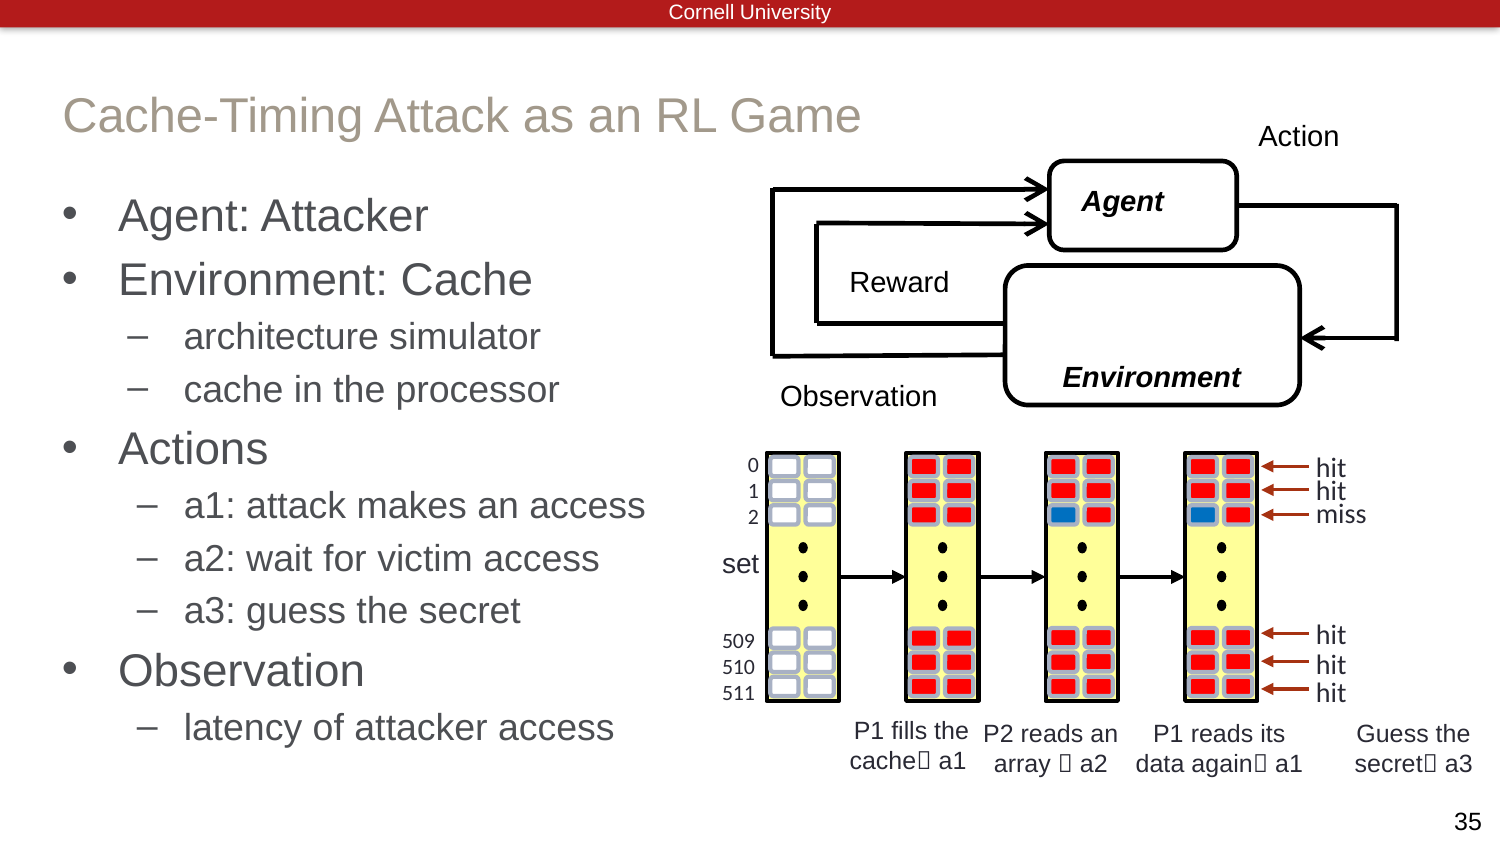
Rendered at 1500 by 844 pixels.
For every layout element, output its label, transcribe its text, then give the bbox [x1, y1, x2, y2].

text_box hit [1304, 611, 1500, 640]
text_box Action [1243, 109, 1407, 160]
text_box [945, 480, 974, 501]
text_box P1 fills the cache a1 [819, 708, 1005, 780]
text_box [1216, 599, 1227, 612]
text_box [1049, 652, 1078, 672]
text_box [945, 652, 974, 672]
text_box [937, 542, 948, 554]
text_box [1188, 480, 1217, 501]
text_box set [710, 539, 795, 585]
text_box [805, 456, 834, 477]
text_box hit [1304, 466, 1500, 489]
text_box [1049, 505, 1078, 525]
text_box [798, 599, 808, 612]
text_box [1049, 627, 1078, 648]
text_box [945, 505, 974, 525]
title Cache-Timing Attack as an RL Game [47, 75, 1123, 150]
text_box hit [1304, 443, 1500, 466]
text_box [1084, 456, 1113, 477]
text_box [937, 570, 948, 583]
text_box 509 510 511 [710, 620, 808, 711]
text_box [1224, 651, 1253, 672]
text_box [805, 480, 834, 501]
text_box [770, 505, 799, 525]
text_box [909, 505, 938, 525]
text_box [1216, 570, 1227, 583]
text_box [937, 599, 948, 612]
text_box [1216, 542, 1227, 554]
text_box [1049, 676, 1078, 697]
text_box [1224, 505, 1253, 525]
text_box [1049, 480, 1078, 501]
text_box [1045, 452, 1118, 701]
text_box hit [1304, 640, 1500, 668]
text_box [1188, 627, 1217, 648]
text_box [1188, 652, 1217, 672]
text_box [1188, 456, 1217, 477]
text_box [770, 480, 799, 501]
text_box [1077, 570, 1087, 583]
text_box [1084, 651, 1113, 672]
text_box [1077, 542, 1087, 554]
text_box [1077, 599, 1087, 612]
text_box [1224, 627, 1253, 648]
text_box [1005, 265, 1300, 406]
text_box [1188, 505, 1217, 525]
text_box 0 1 2 [736, 444, 766, 535]
text_box Guess the secret a3 [1327, 711, 1500, 783]
text_box [909, 676, 938, 697]
text_box [1084, 480, 1113, 501]
text_box [1224, 676, 1253, 697]
text_box hit [1304, 668, 1500, 714]
text_box [798, 542, 808, 554]
text_box Environment [1047, 350, 1363, 401]
text_box [945, 628, 974, 648]
text_box Agent [1066, 174, 1230, 225]
text_box [1224, 480, 1253, 501]
text_box P2 reads an array  a2 [968, 711, 1118, 783]
text_box [1084, 505, 1113, 525]
text_box [1185, 452, 1258, 701]
text_box [945, 456, 974, 477]
text_box [1049, 160, 1237, 251]
text_box [1084, 627, 1113, 648]
text_box [909, 456, 938, 477]
text_box [808, 628, 834, 648]
text_box [1224, 456, 1253, 477]
text_box [906, 452, 979, 701]
text_box [808, 652, 834, 672]
text_box [798, 570, 808, 583]
text_box [1084, 676, 1113, 697]
text_box [808, 676, 834, 697]
list Agent: Attacker Environment: Cache architecture simulator cache in the processor Actions a1: attack makes an access a2: wait for victim access a3: guess the secret Observation latency of attacker access [46, 178, 743, 844]
text_box [770, 456, 799, 477]
text_box [945, 676, 974, 697]
text_box [805, 505, 834, 525]
text_box [909, 480, 938, 501]
text_box [909, 652, 938, 672]
text_box [909, 628, 938, 648]
text_box [1049, 456, 1078, 477]
text_box miss [1304, 489, 1500, 535]
text_box Observation [765, 369, 1027, 420]
text_box [1188, 676, 1217, 697]
text_box Reward [834, 256, 1150, 307]
text_box [766, 452, 839, 701]
text_box P1 reads its data again a1 [1118, 711, 1321, 783]
